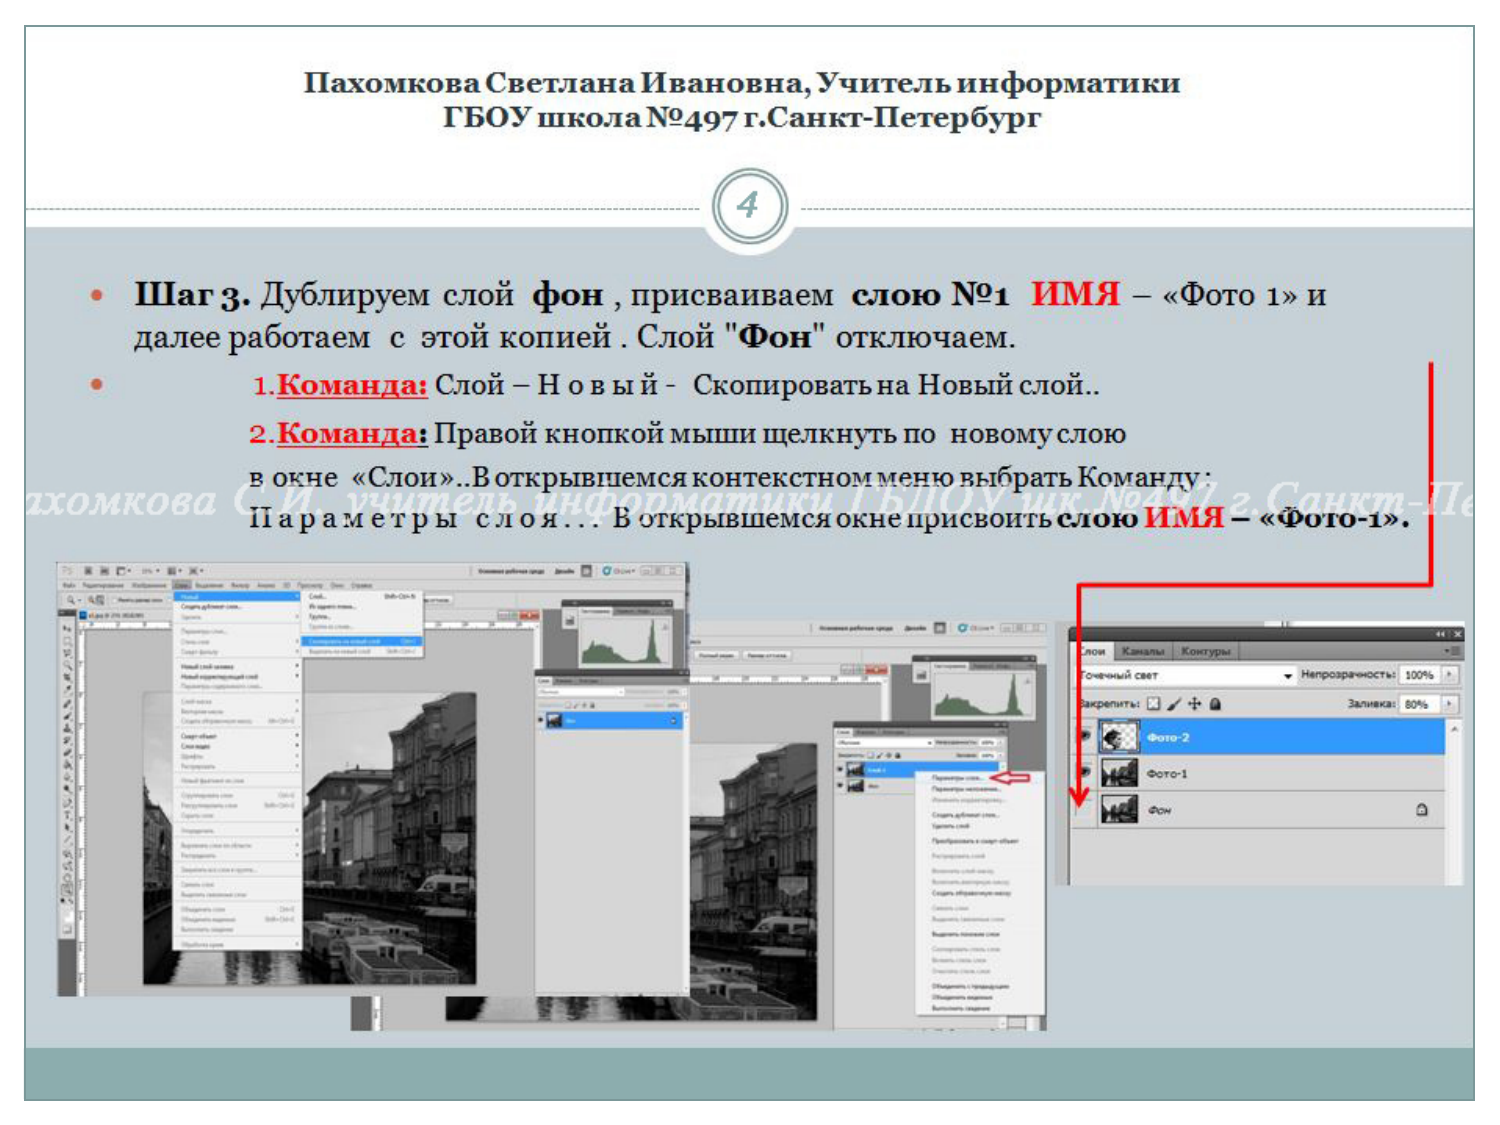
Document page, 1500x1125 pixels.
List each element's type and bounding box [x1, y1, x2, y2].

picture [26, 27, 1473, 1048]
